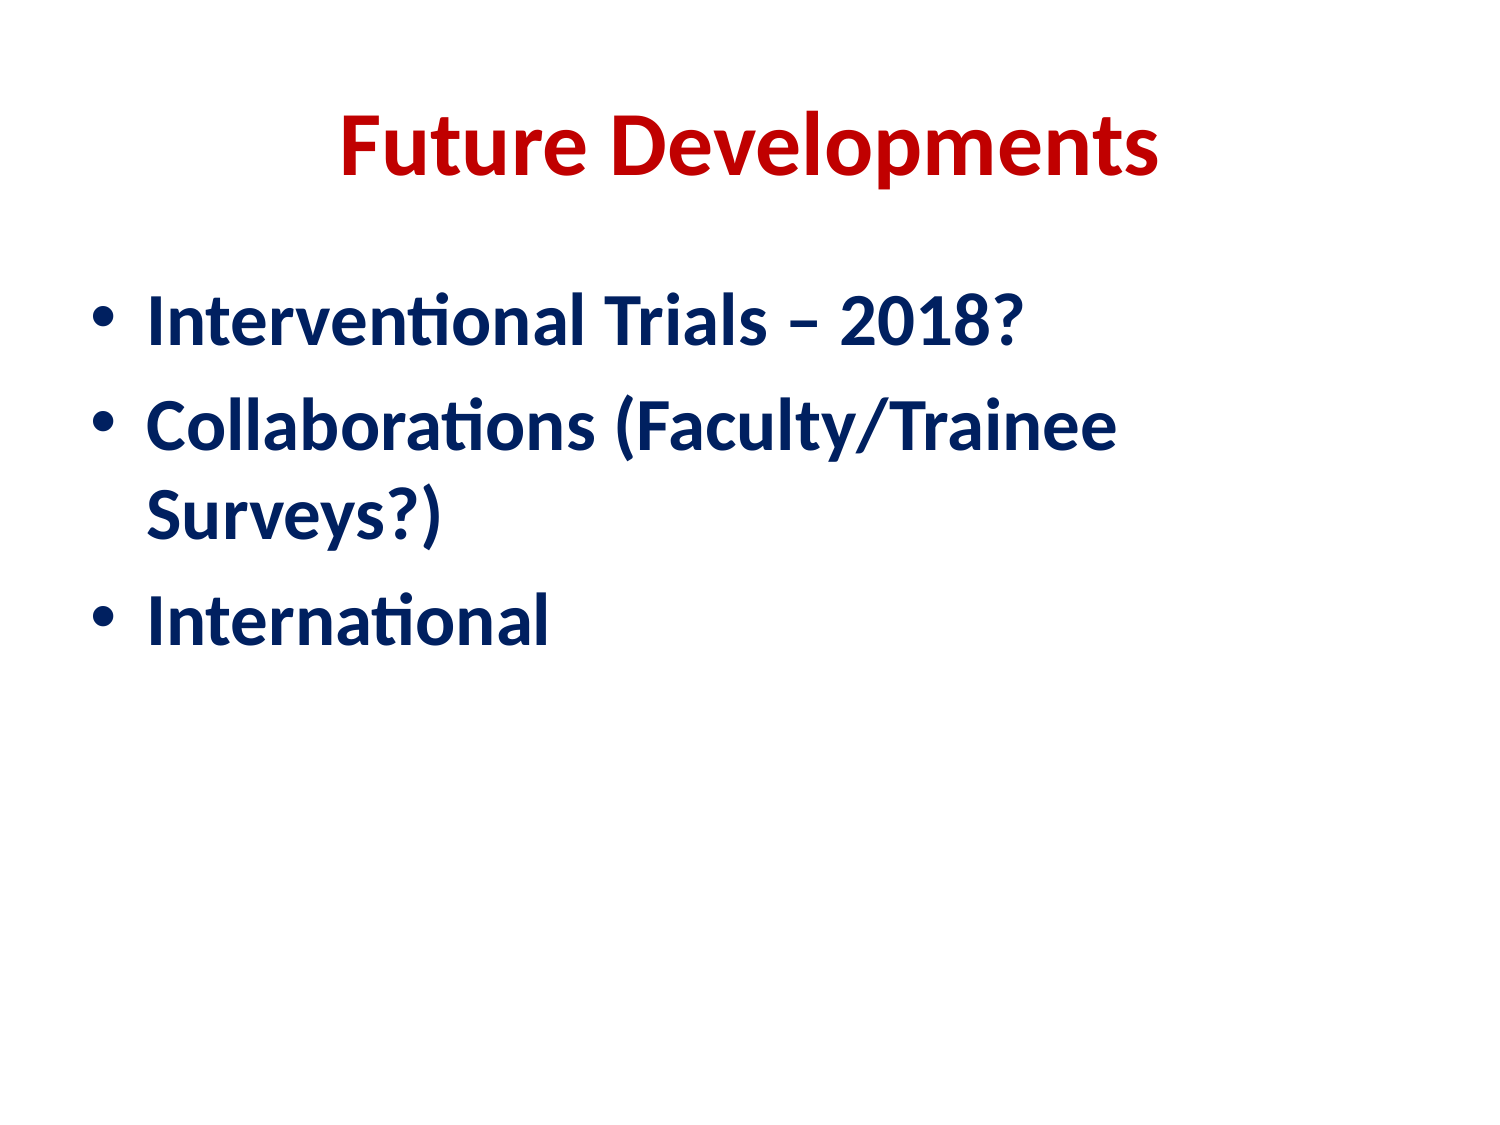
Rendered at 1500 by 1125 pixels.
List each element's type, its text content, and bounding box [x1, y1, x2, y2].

list Interventional Trials – 2018? Collaborations (Faculty/Trainee Surveys?) International [75, 262, 1425, 1005]
title Future Developments [75, 45, 1425, 233]
